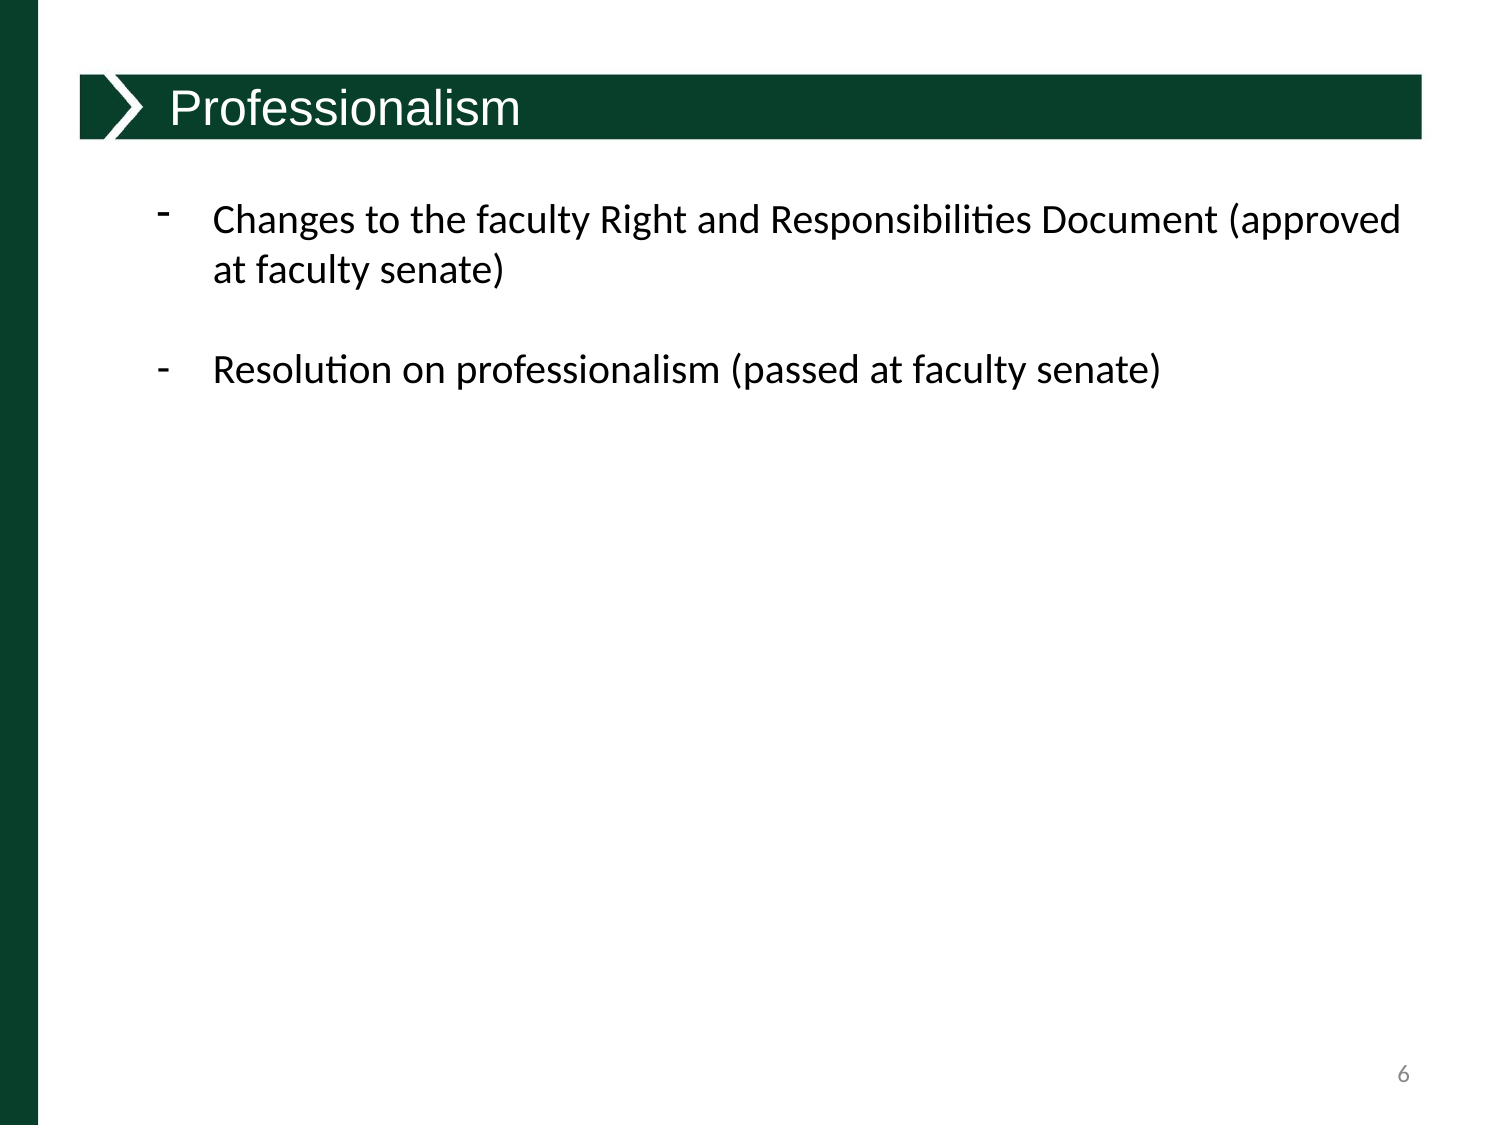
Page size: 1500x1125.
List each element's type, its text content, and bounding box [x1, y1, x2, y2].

slide_number 6 [1074, 1042, 1425, 1103]
text_box Changes to the faculty Right and Responsibilities Document (approved at faculty senate) Resolution on professionalism (passed at faculty senate) [66, 184, 1425, 400]
picture [0, 0, 1500, 1125]
text_box Professionalism [154, 68, 1189, 145]
